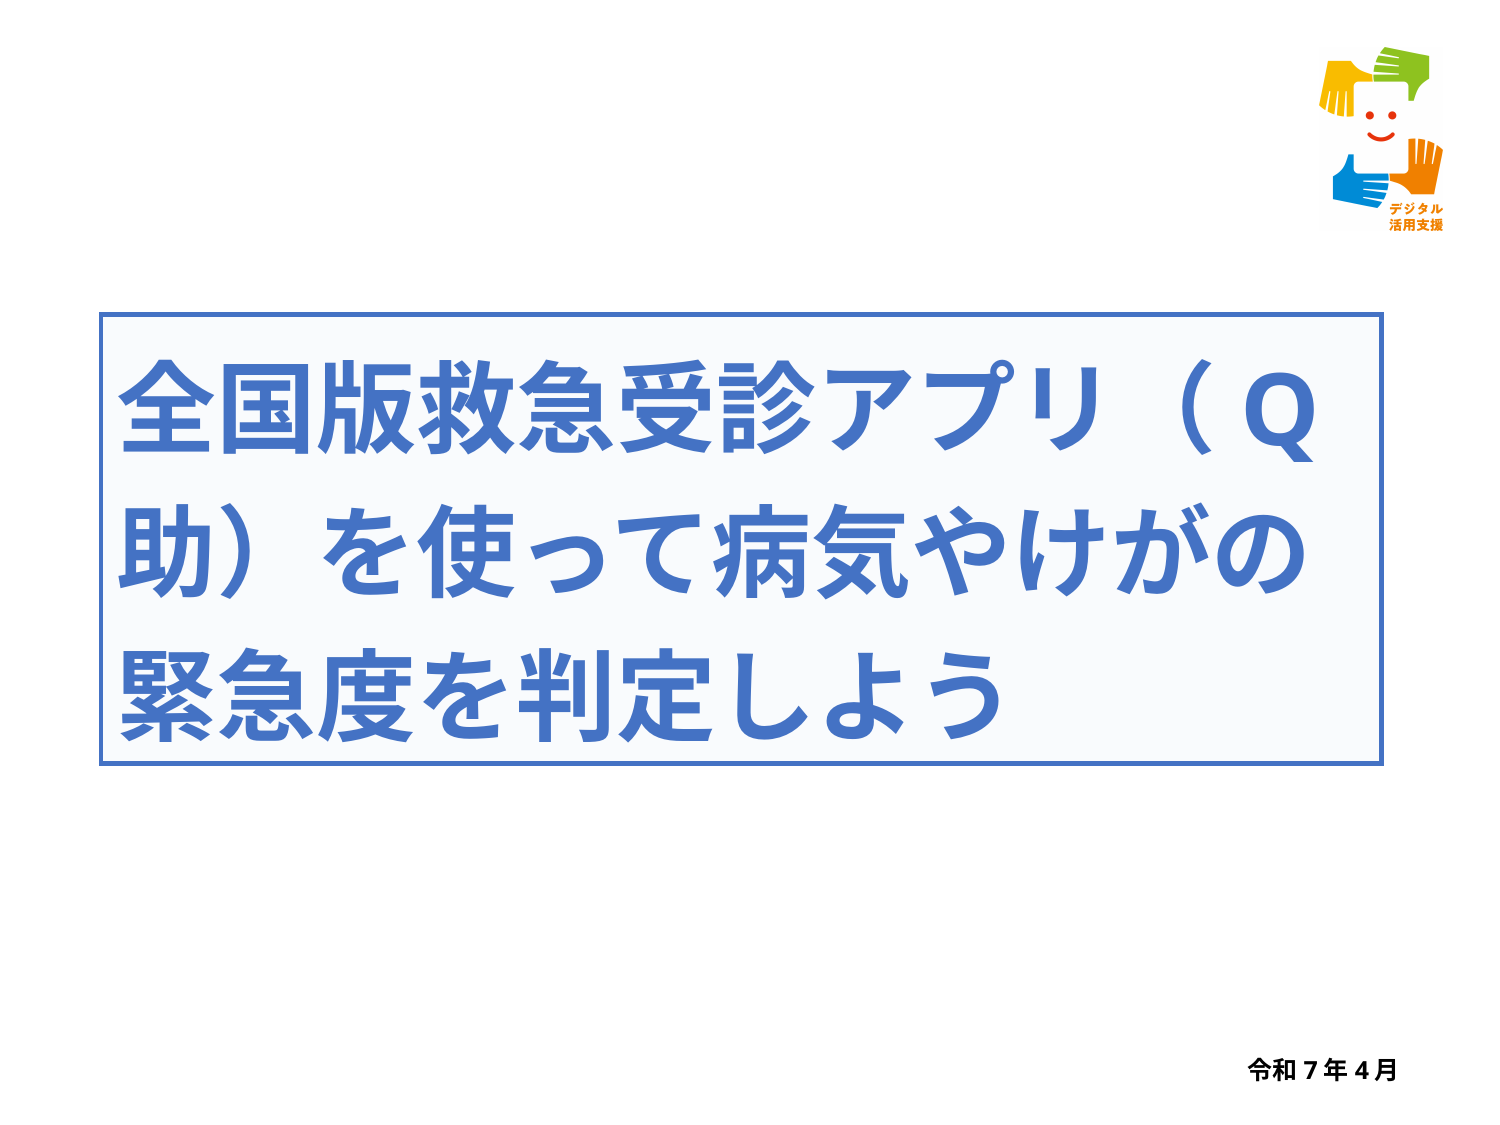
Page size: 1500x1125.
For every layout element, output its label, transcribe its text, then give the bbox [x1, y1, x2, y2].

picture [1319, 47, 1443, 231]
text_box 全国版救急受診アプリ（Q助）を使って病気やけがの 緊急度を判定しよう [101, 378, 1415, 697]
text_box 令和7年4月 [1231, 1047, 1415, 1092]
